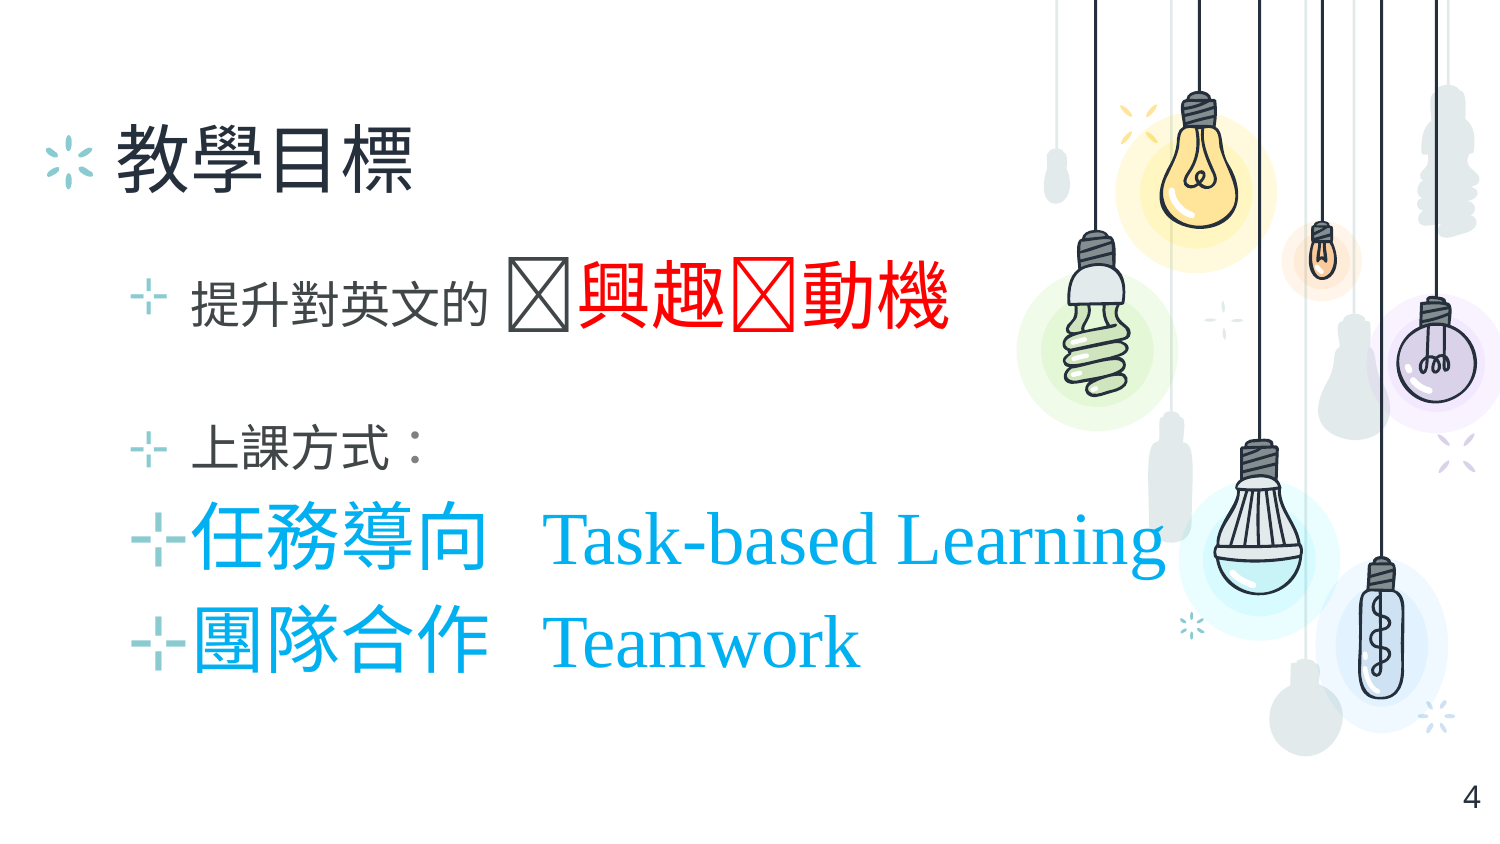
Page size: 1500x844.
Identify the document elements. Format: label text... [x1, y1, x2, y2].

slide_number 4 [1426, 766, 1482, 832]
title 教學目標 [115, 124, 1044, 203]
list 提升對英文的 興趣動機 上課方式： 任務導向 Task-based Learning 團隊合作 Teamwork [115, 234, 1257, 733]
